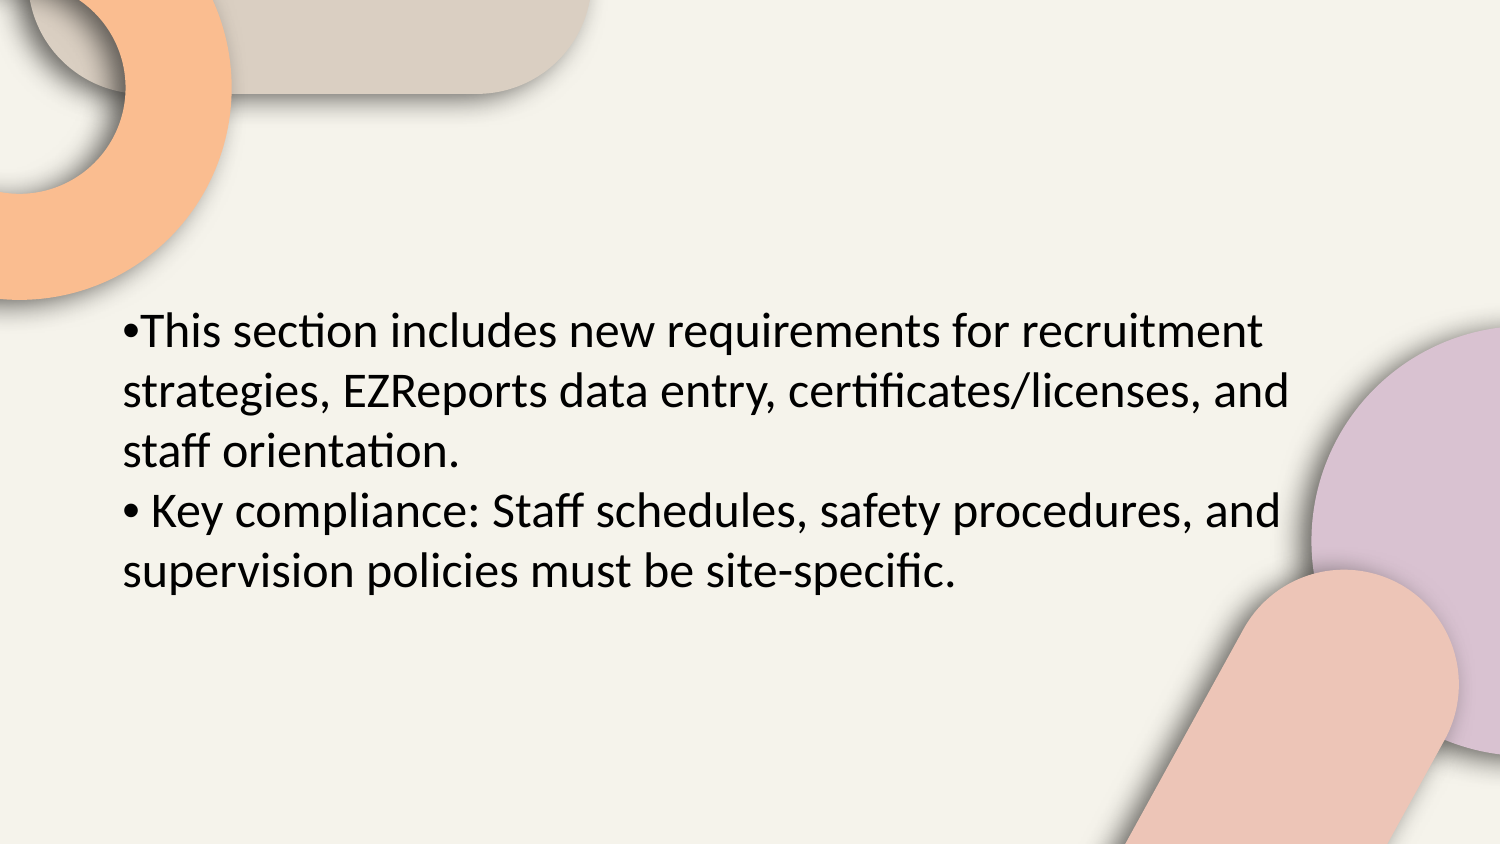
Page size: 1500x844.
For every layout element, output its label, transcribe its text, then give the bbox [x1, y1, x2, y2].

text_box •This section includes new requirements for recruitment strategies, EZReports data entry, certificates/licenses, and staff orientation. • Key compliance: Staff schedules, safety procedures, and supervision policies must be site-specific. [107, 290, 1393, 641]
